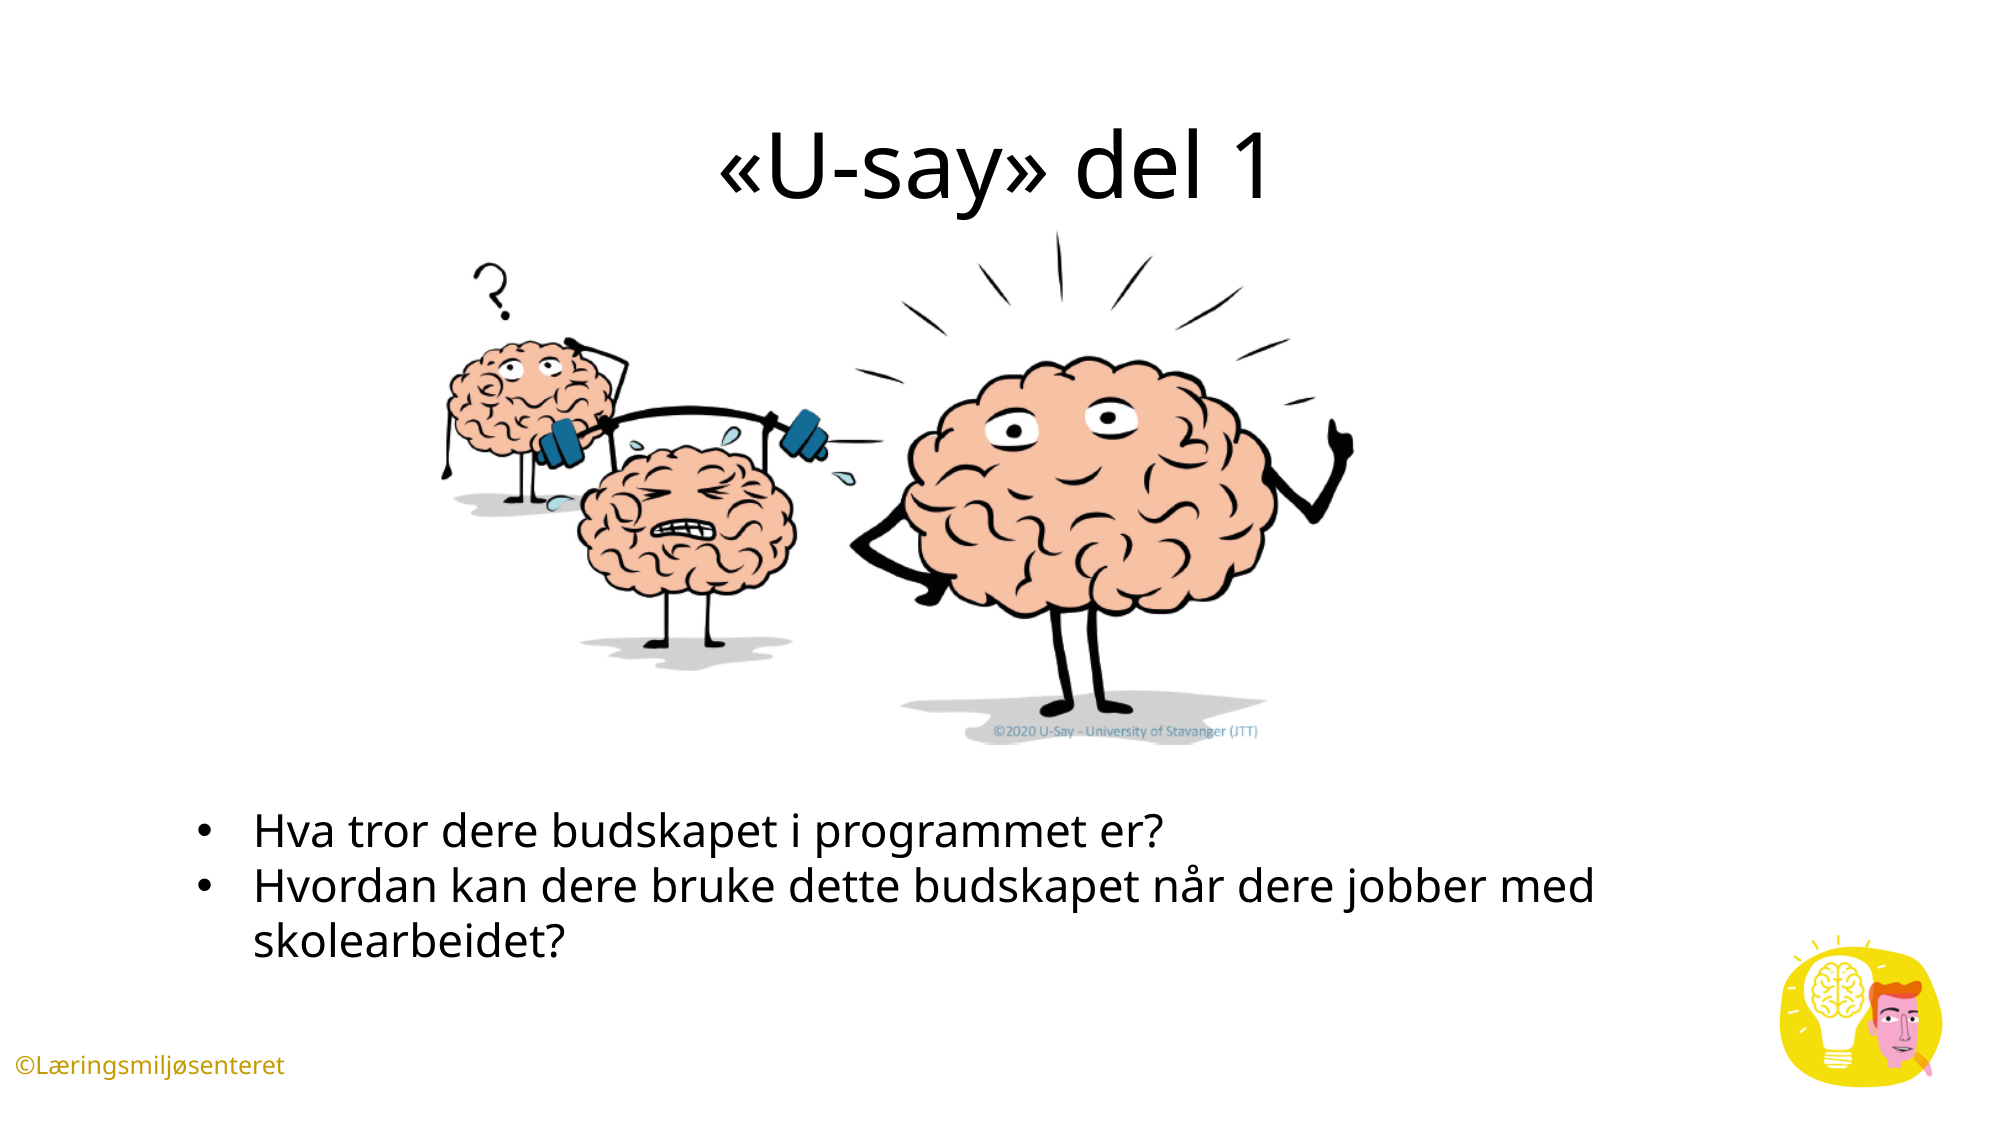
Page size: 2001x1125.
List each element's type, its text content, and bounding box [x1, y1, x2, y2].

picture [1779, 935, 1945, 1089]
title «U-say» del 1 [137, 59, 1863, 278]
picture [344, 230, 1437, 750]
text_box Hva tror dere budskapet i programmet er? Hvordan kan dere bruke dette budskapet når dere jobber med skolearbeidet? [181, 794, 1773, 974]
text_box ©Læringsmiljøsenteret [0, 1042, 560, 1088]
